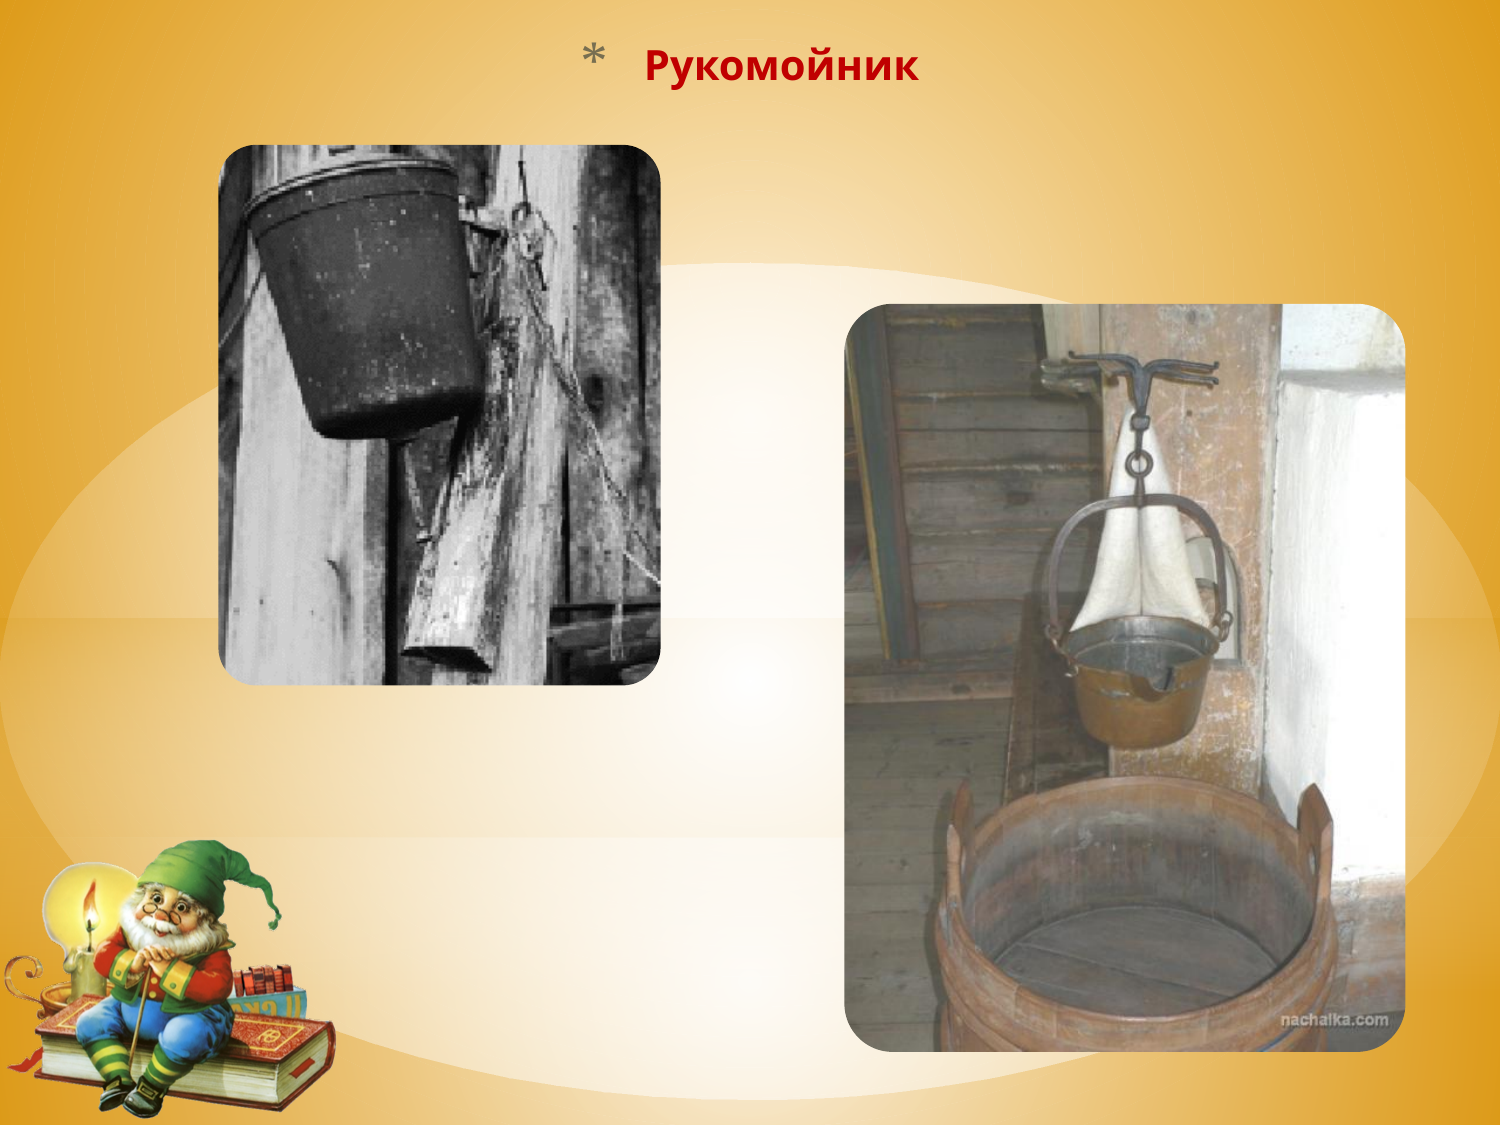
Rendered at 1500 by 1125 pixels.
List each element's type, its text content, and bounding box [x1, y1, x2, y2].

picture [218, 144, 661, 686]
picture [844, 303, 1406, 1053]
picture [0, 838, 338, 1120]
title Рукомойник [29, 30, 1471, 126]
